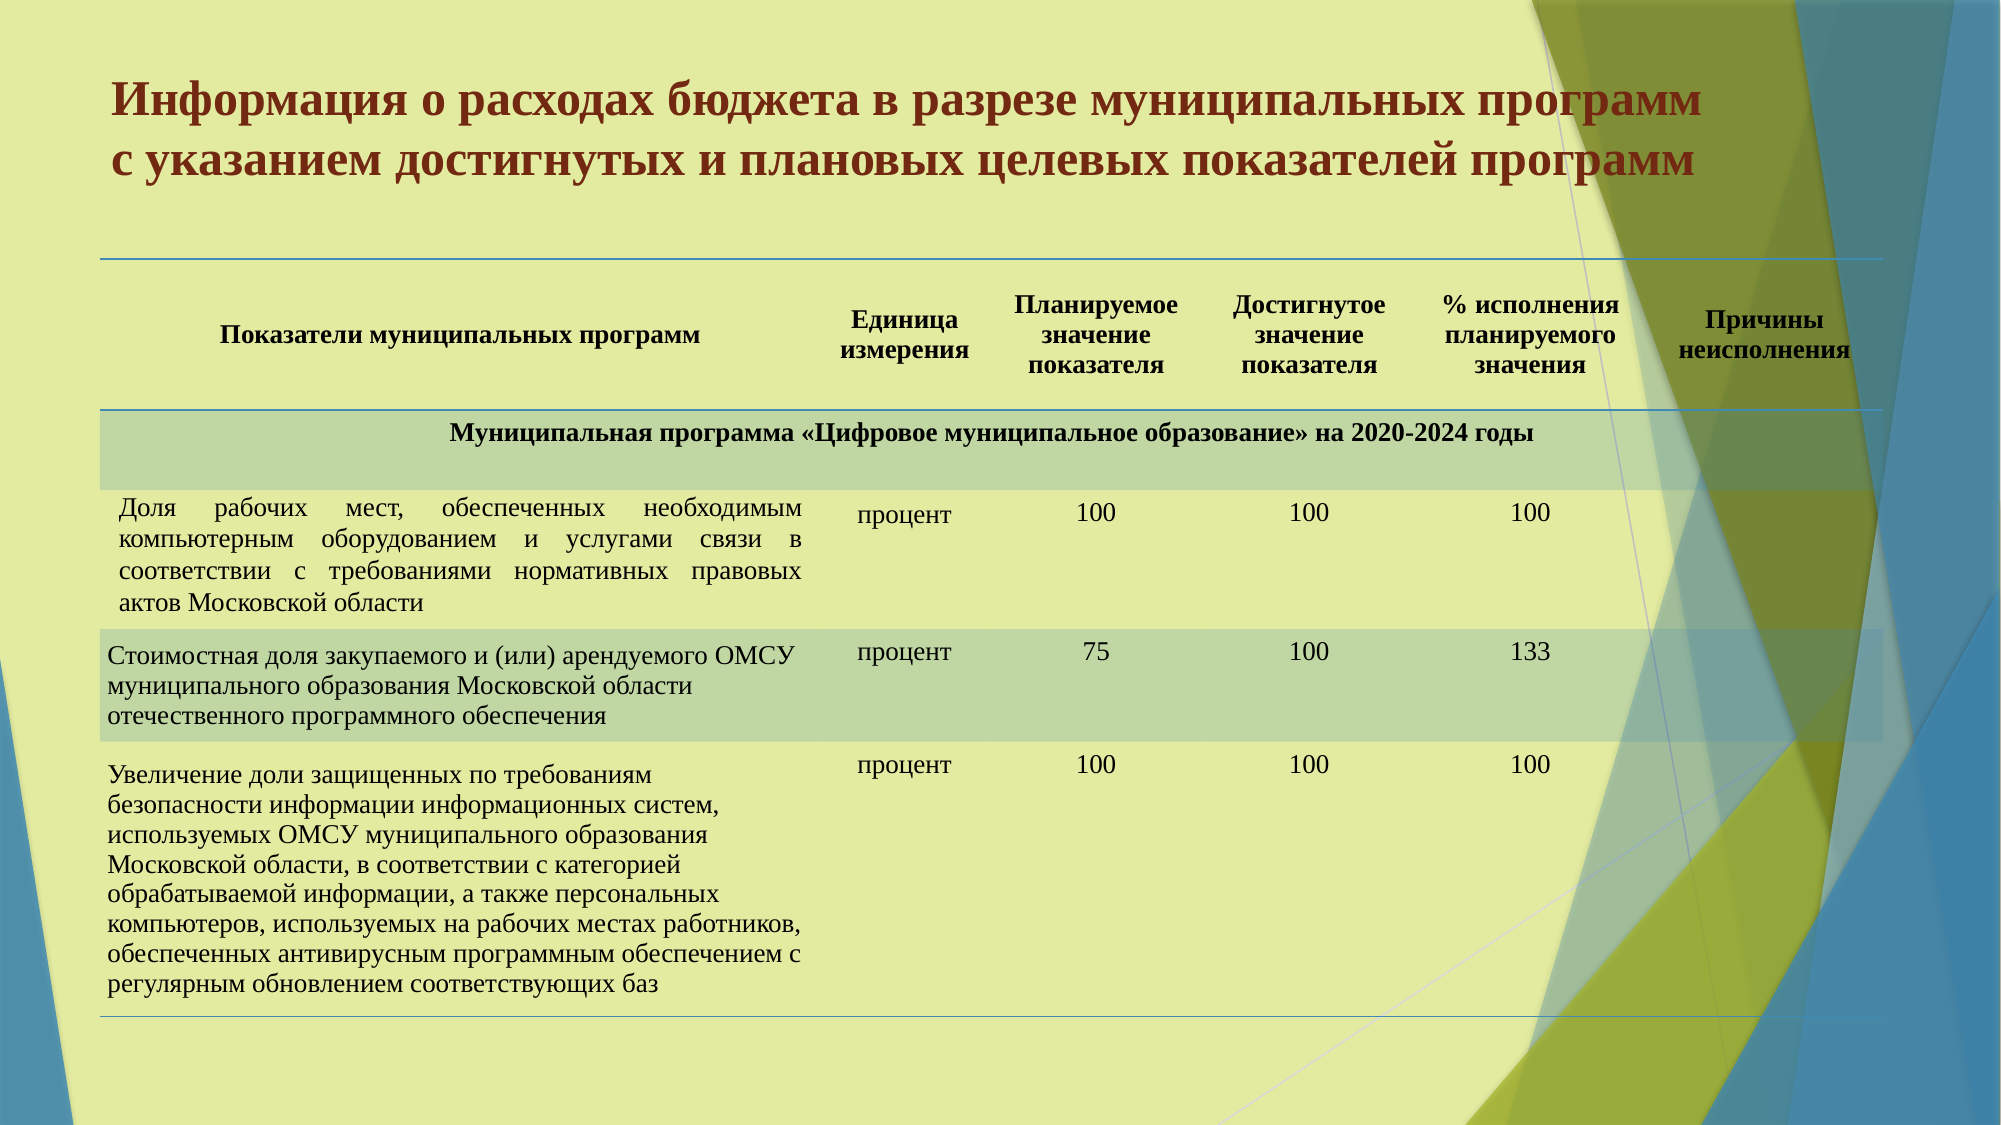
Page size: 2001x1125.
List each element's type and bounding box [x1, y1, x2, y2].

table_header [100, 260, 1883, 409]
text_box [96, 58, 1742, 194]
table_cell [100, 411, 1883, 1016]
